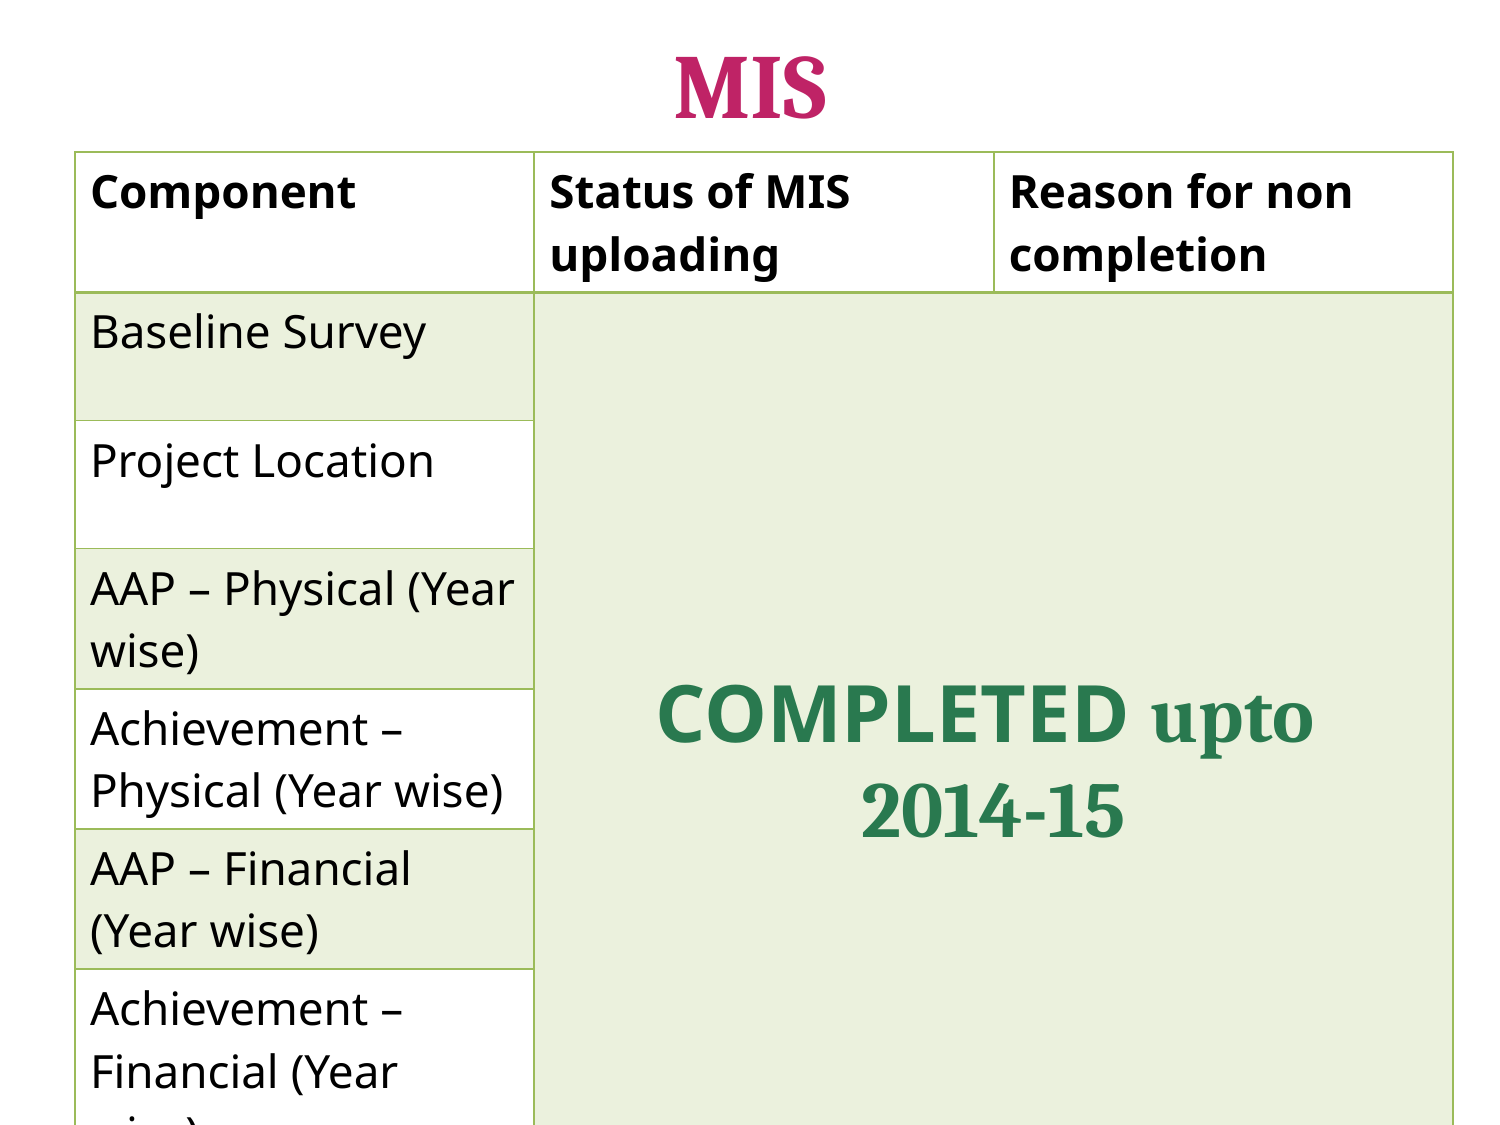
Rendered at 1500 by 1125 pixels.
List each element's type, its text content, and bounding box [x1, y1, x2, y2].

table_cell Achievement – Physical (Year wise) [76, 690, 533, 828]
table_cell Project Location [76, 421, 533, 548]
table_header Status of MIS uploading [535, 153, 993, 291]
table_cell AAP – Financial (Year wise) [76, 830, 533, 968]
table_cell COMPLETED upto 2014-15 [535, 294, 1452, 1125]
table_cell Achievement – Financial (Year wise) [76, 970, 533, 1125]
table_header Component [76, 153, 533, 291]
table_cell Baseline Survey [76, 294, 533, 420]
table_cell AAP – Physical (Year wise) [76, 549, 533, 688]
title MIS [75, 0, 1425, 151]
table_header Reason for non completion [995, 153, 1452, 291]
